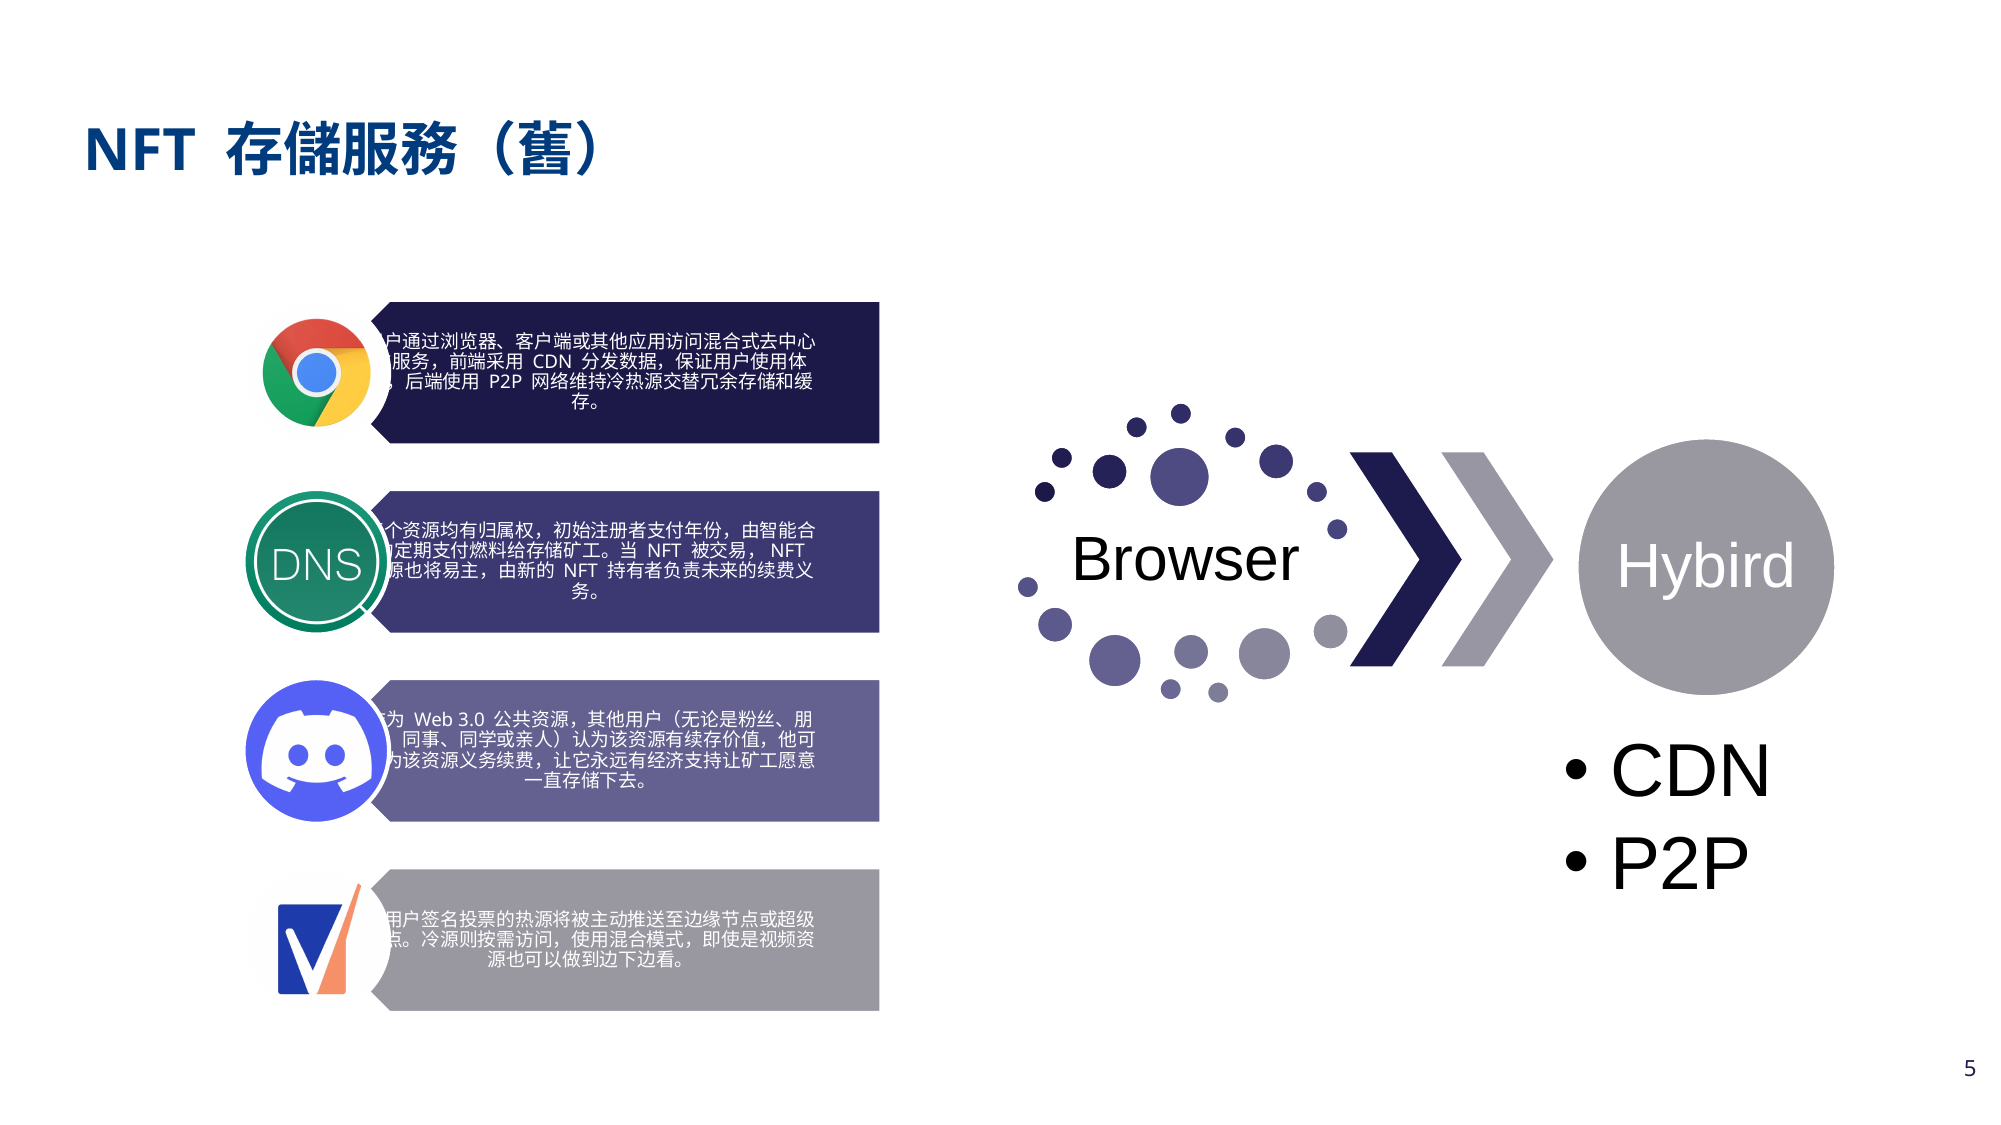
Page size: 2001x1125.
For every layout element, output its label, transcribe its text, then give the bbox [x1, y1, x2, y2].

slide_number 5 [1871, 1038, 1992, 1125]
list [1012, 299, 1863, 1014]
title NFT 存儲服務（舊） [68, 97, 1932, 223]
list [137, 299, 988, 1014]
